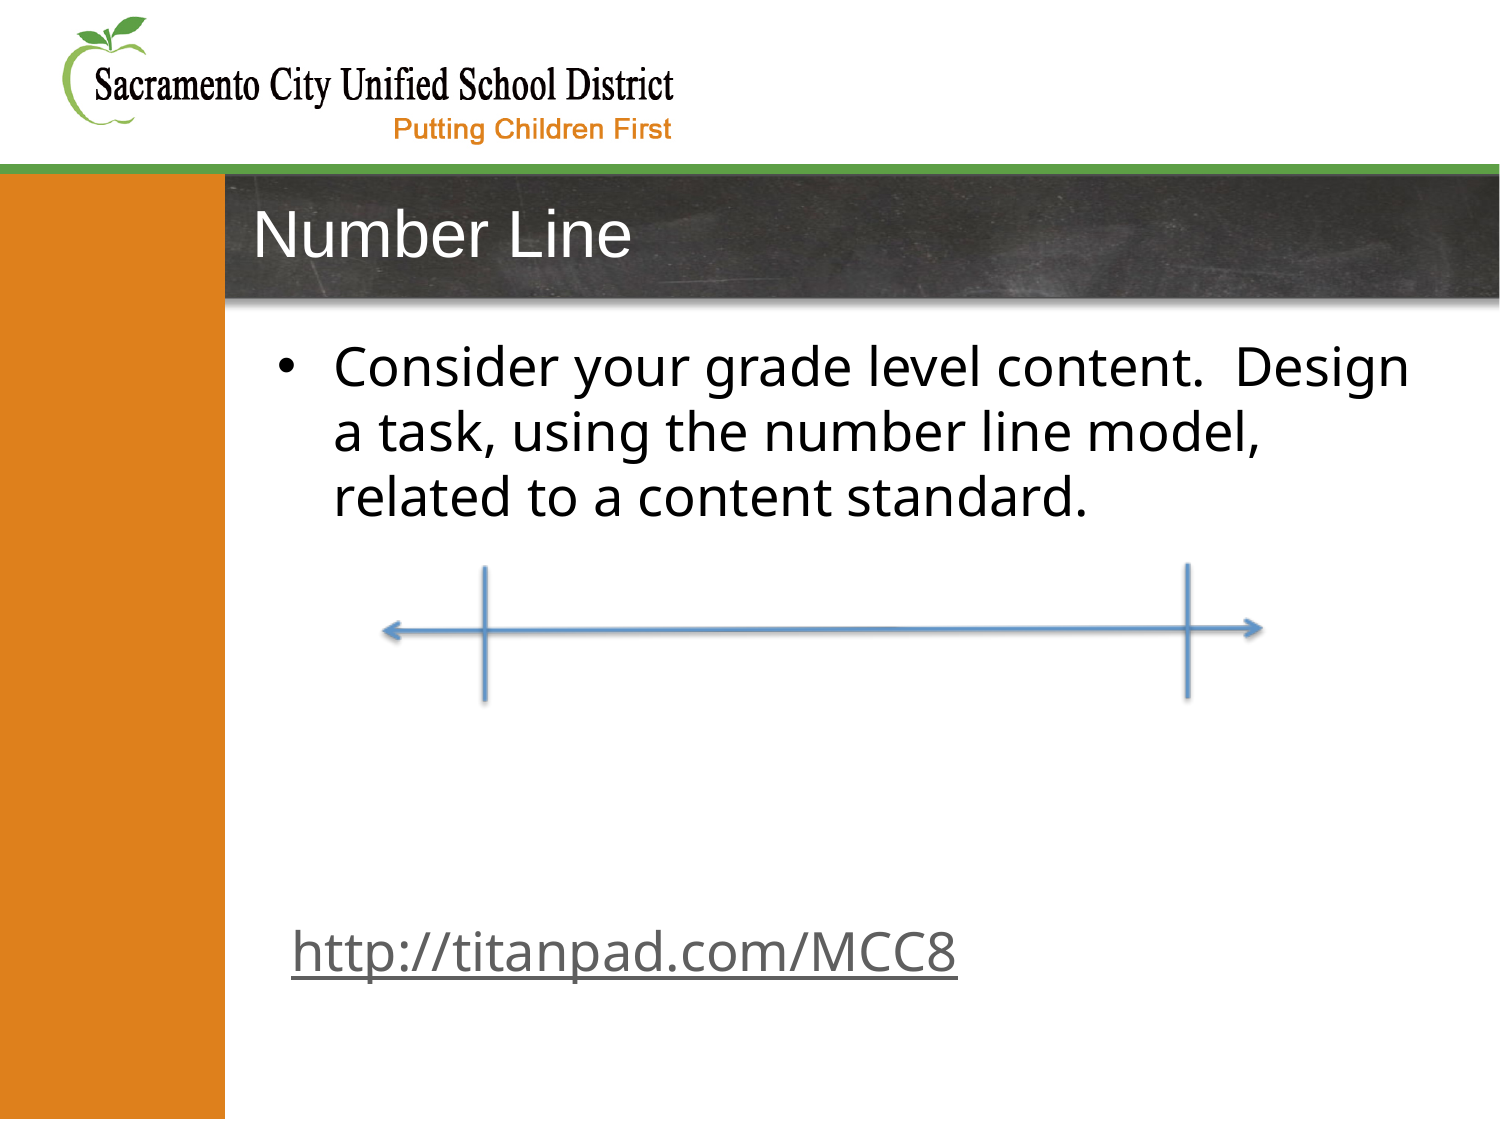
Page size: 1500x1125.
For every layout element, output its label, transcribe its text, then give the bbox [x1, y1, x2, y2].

list Consider your grade level content. Design a task, using the number line model, related to a content standard. http://titanpad.com/MCC8 [262, 324, 1450, 1025]
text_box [349, 474, 1307, 915]
picture [0, 0, 1500, 1119]
title Number Line [237, 174, 1488, 288]
